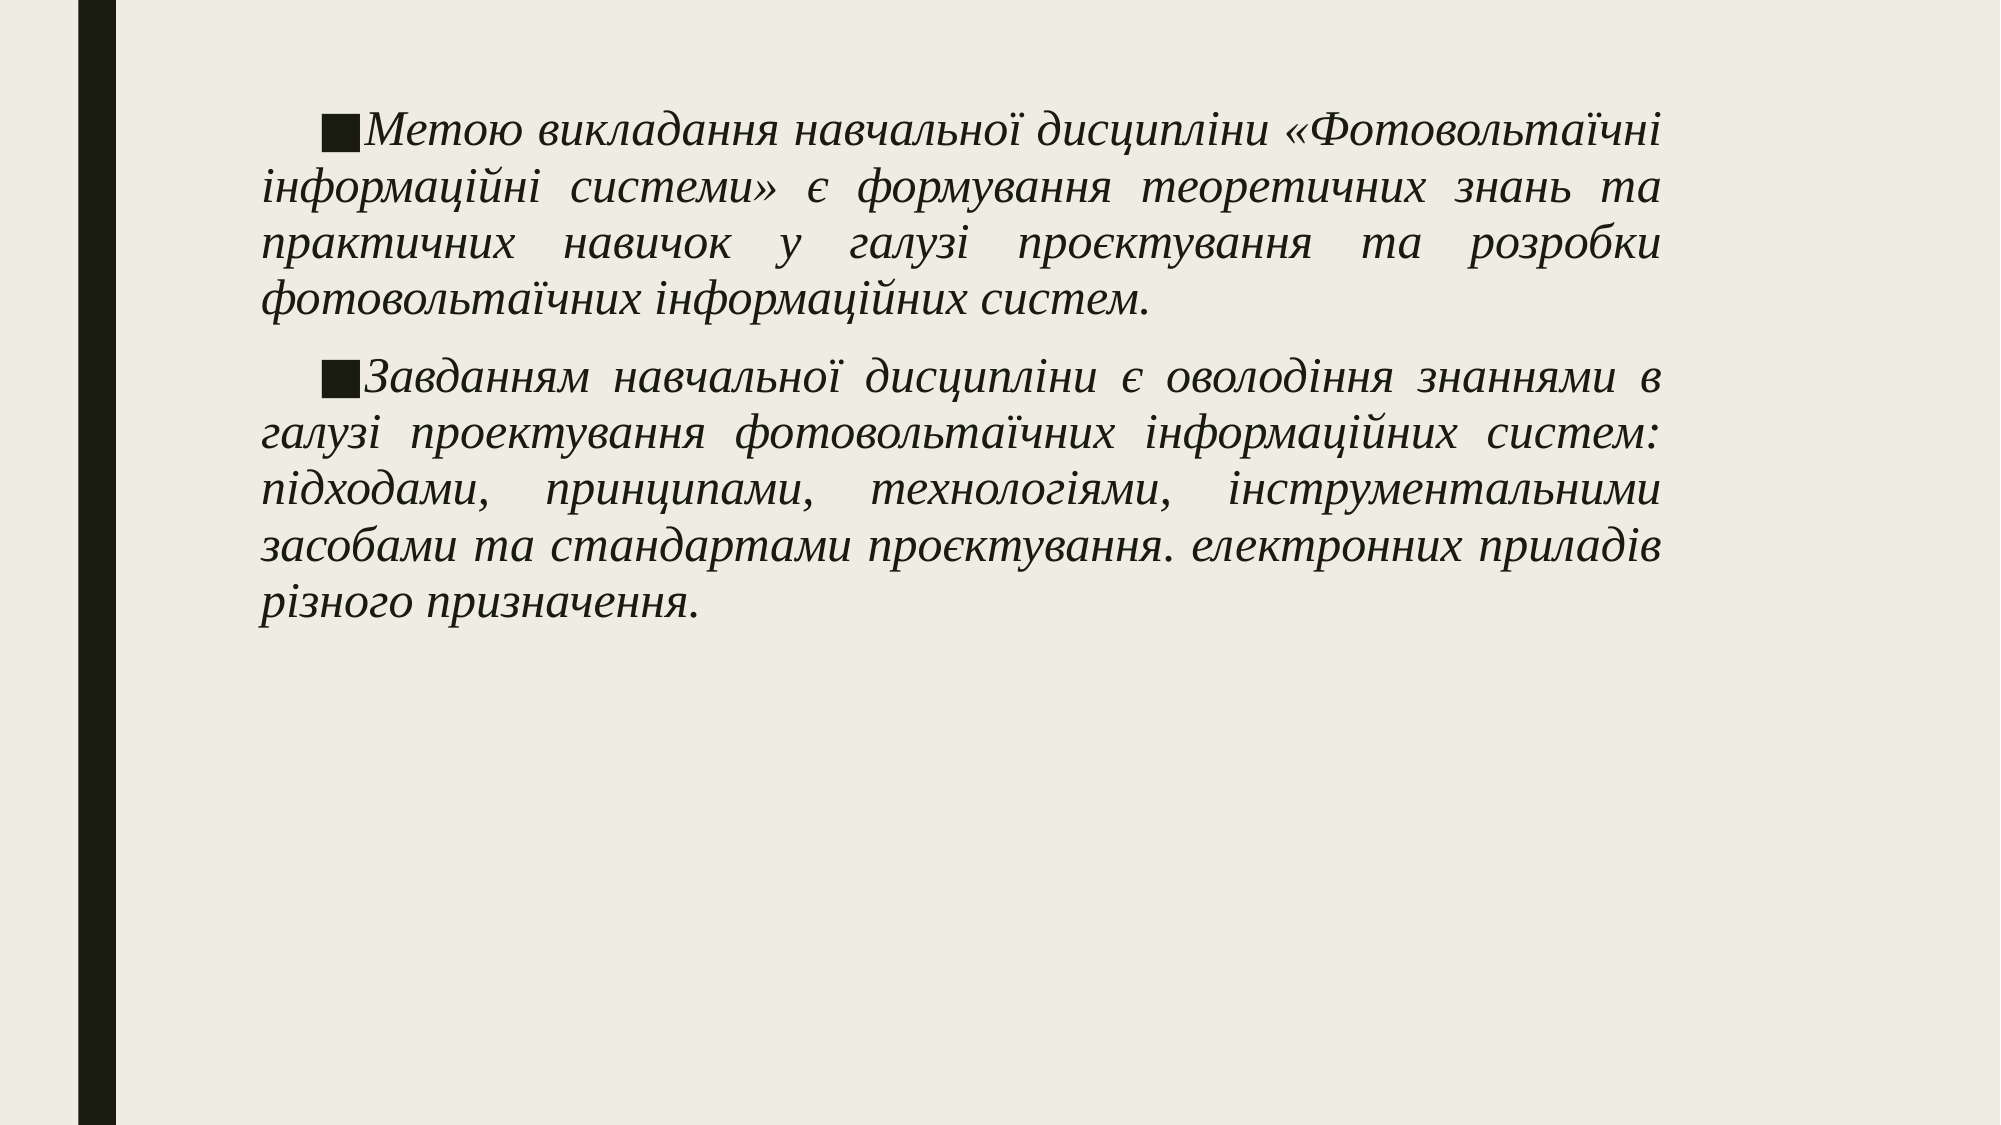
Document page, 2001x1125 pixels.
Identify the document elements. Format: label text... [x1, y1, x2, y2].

list Метою викладання навчальної дисципліни «Фотовольтаїчні інформаційні системи» є формування теоретичних знань та практичних навичок у галузі проєктування та розробки фотовольтаїчних інформаційних систем. Завданням навчальної дисципліни є оволодіння знаннями в галузі проектування фотовольтаїчних інформаційних систем: підходами, принципами, технологіями, інструментальними засобами та стандартами проєктування. електронних приладів різного призначення. [183, 93, 1677, 935]
